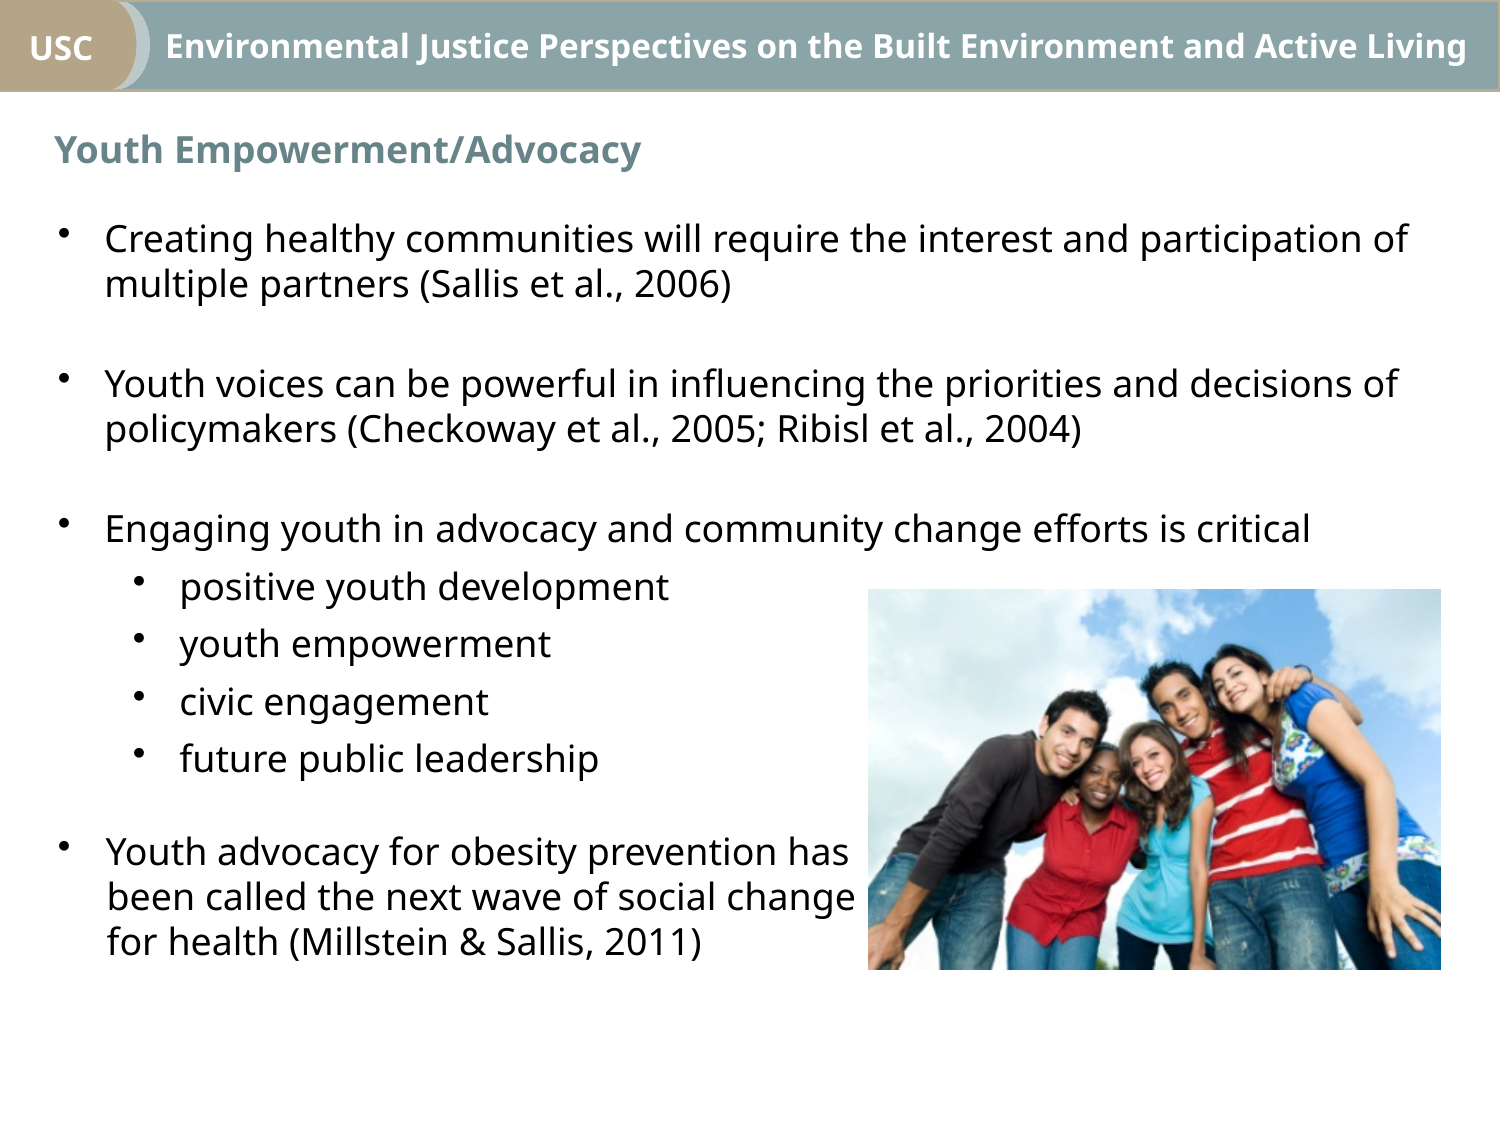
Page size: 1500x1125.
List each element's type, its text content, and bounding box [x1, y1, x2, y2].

picture [867, 589, 1441, 970]
text_box Creating healthy communities will require the interest and participation of multiple partners (Sallis et al., 2006) Youth voices can be powerful in influencing the priorities and decisions of policymakers (Checkoway et al., 2005; Ribisl et al., 2004) Engaging youth in advocacy and community change efforts is critical positive youth development youth empowerment civic engagement future public leadership Youth advocacy for obesity prevention has been called the next wave of social change for health (Millstein & Sallis, 2011) [43, 208, 1465, 971]
text_box Youth Empowerment/Advocacy [39, 113, 1469, 185]
picture [1412, 959, 1419, 968]
